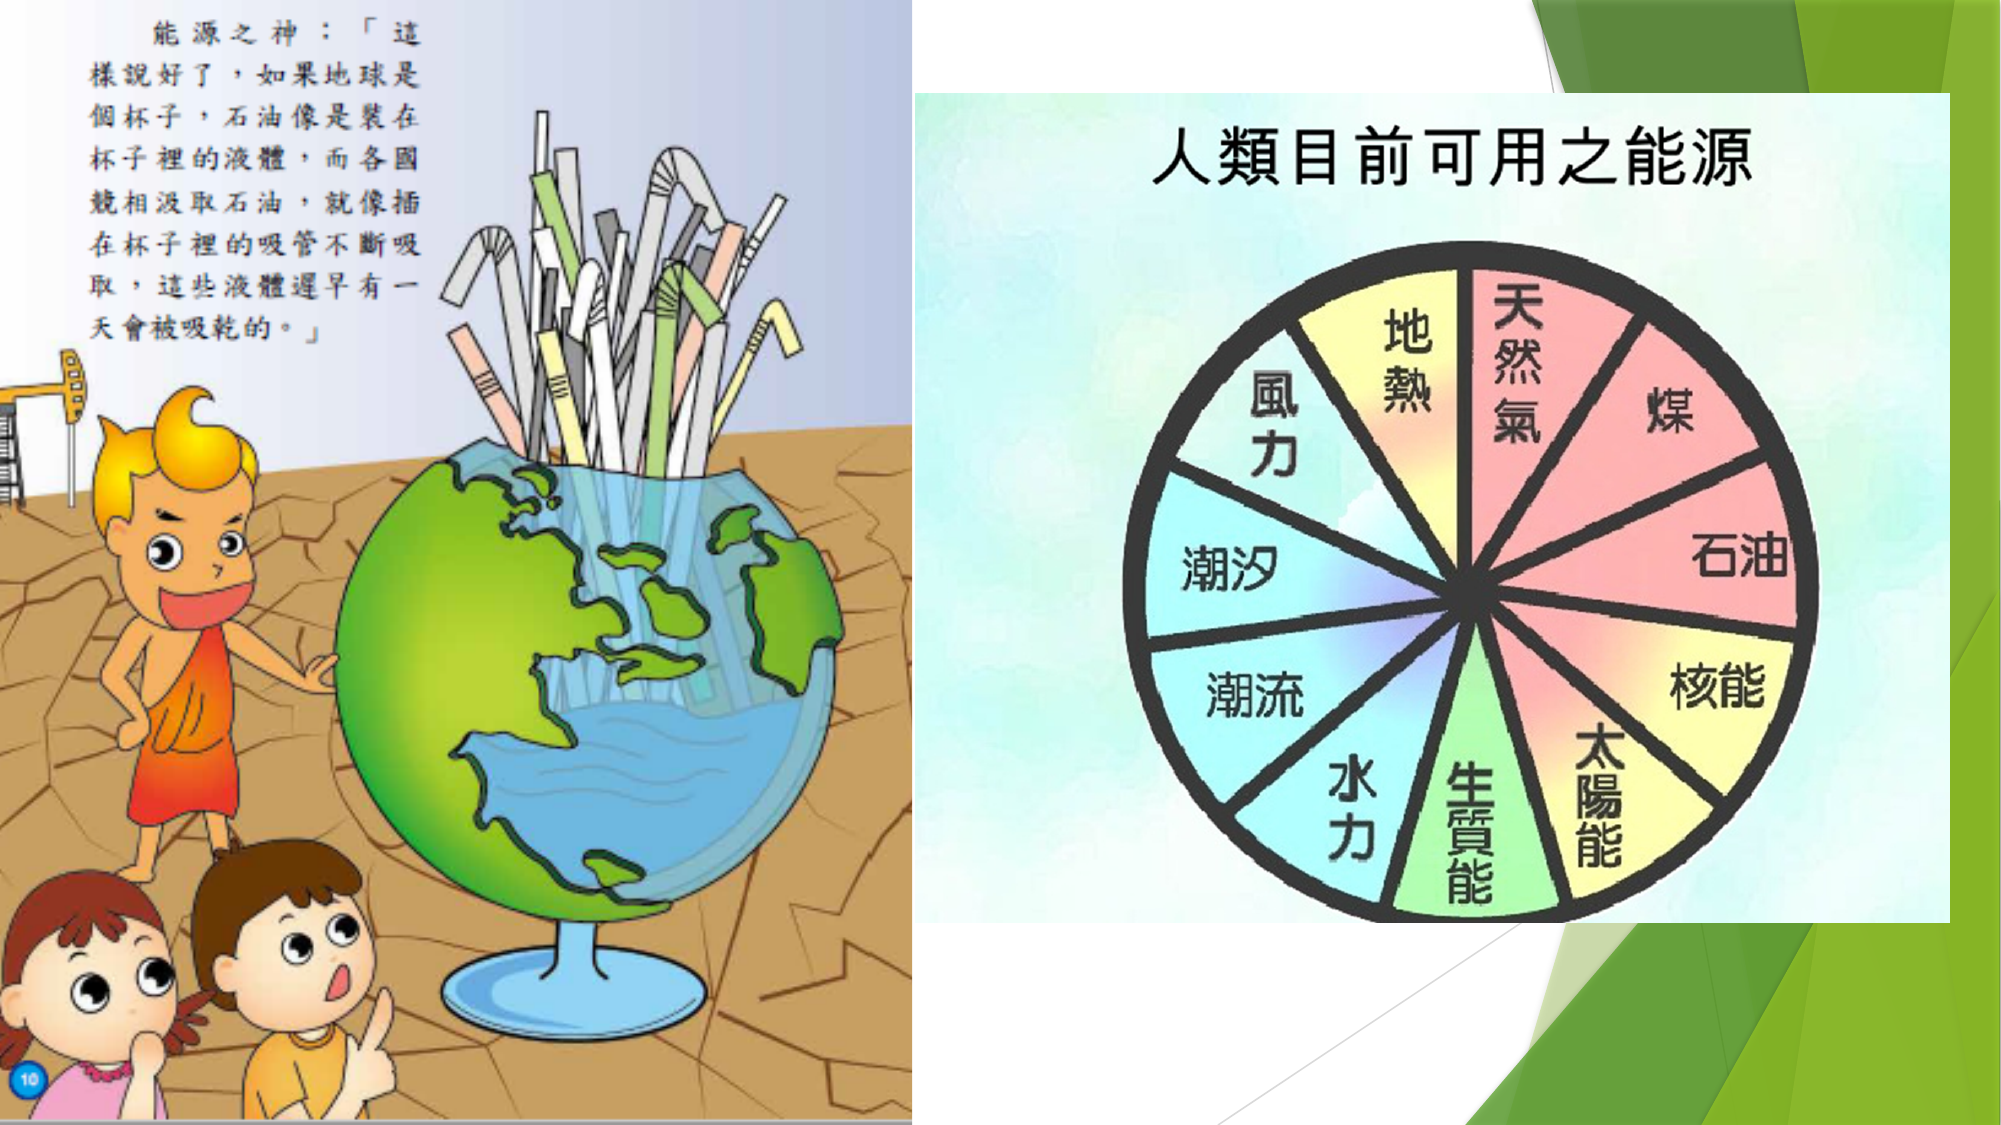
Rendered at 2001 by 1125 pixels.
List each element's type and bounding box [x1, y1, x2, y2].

list [917, 93, 1951, 924]
picture [0, 0, 913, 1125]
